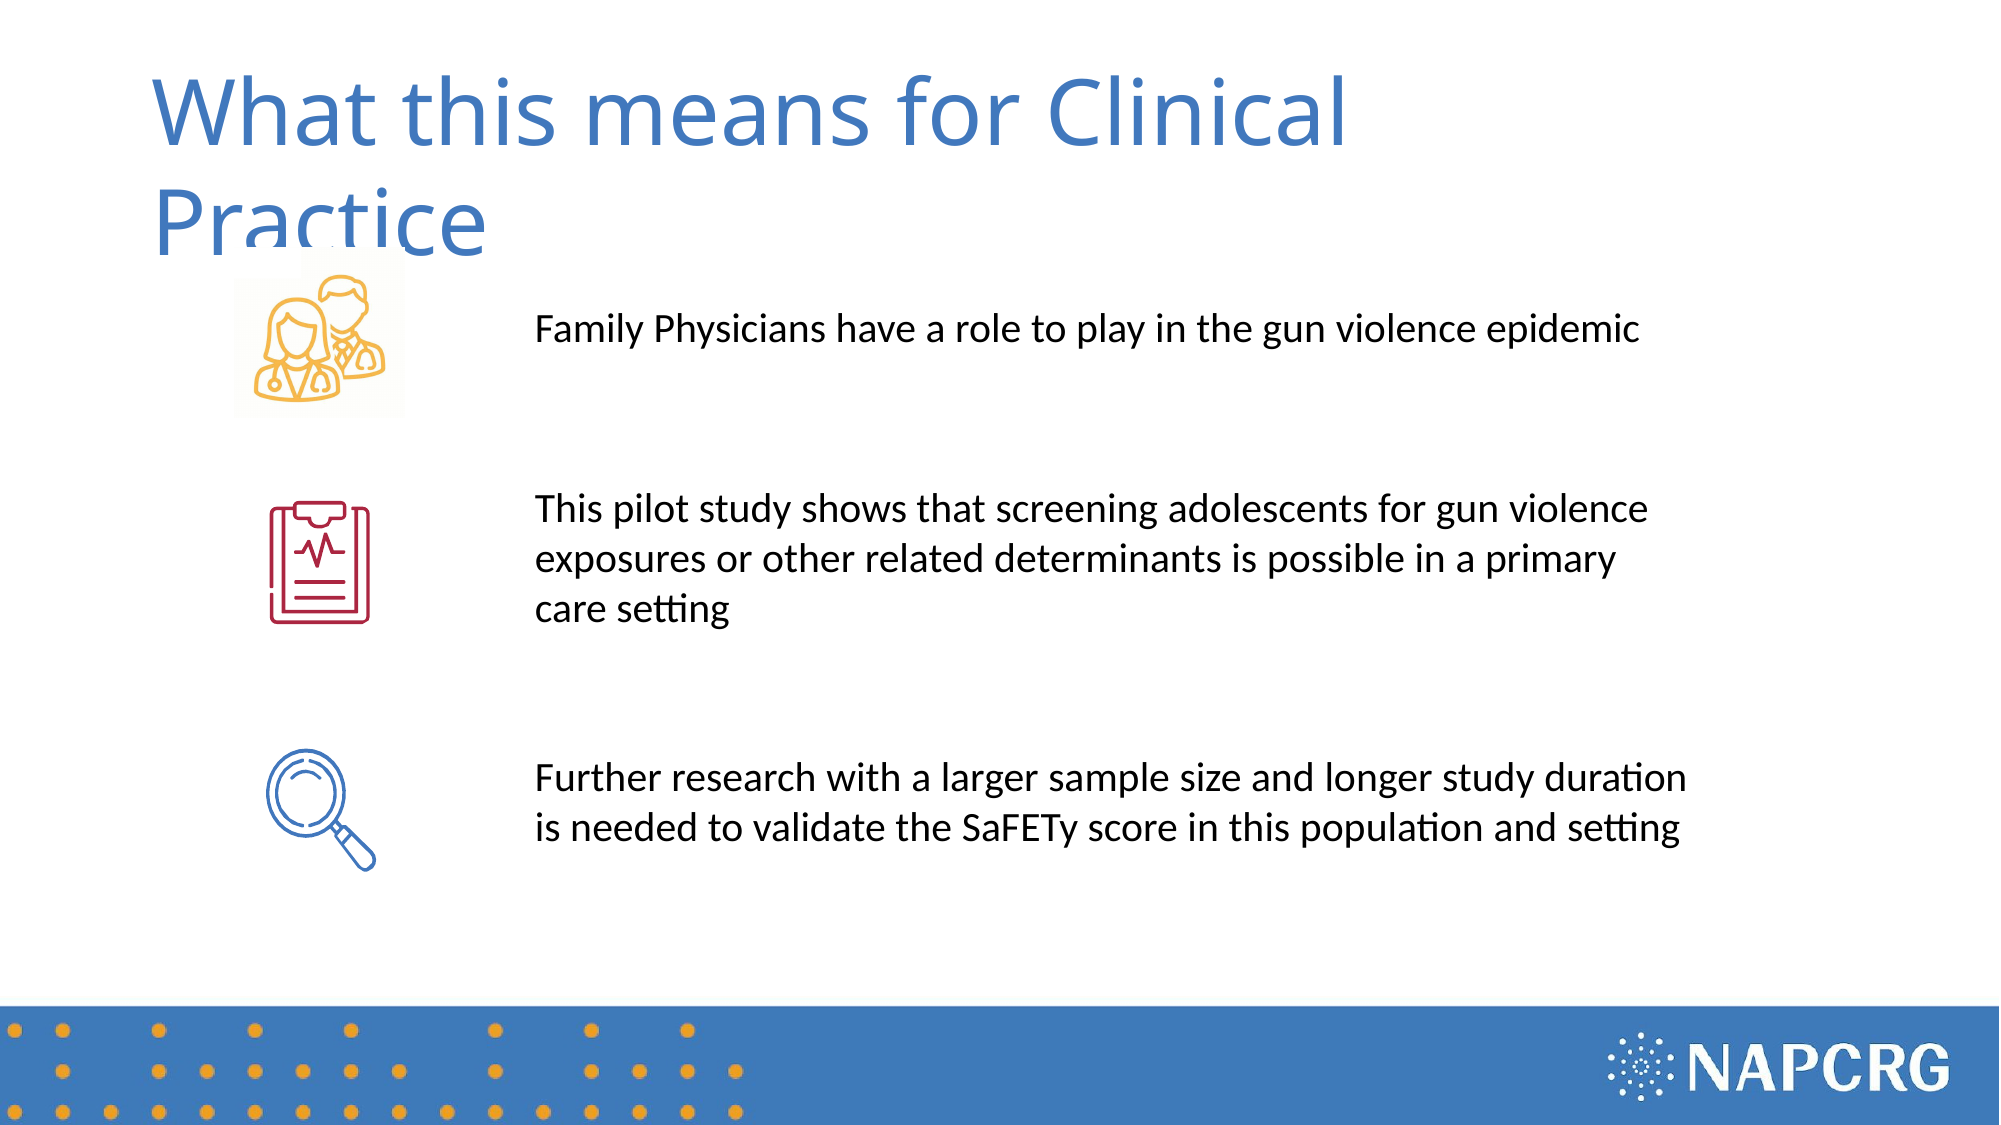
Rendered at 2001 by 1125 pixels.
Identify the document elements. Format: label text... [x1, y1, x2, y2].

text_box Family Physicians have a role to play in the gun violence epidemic [532, 298, 1645, 351]
title What this means for Clinical Practice [149, 51, 1676, 274]
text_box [225, 246, 406, 418]
text_box This pilot study shows that screening adolescents for gun violence exposures or other related determinants is possible in a primary care setting Further research with a larger sample size and longer study duration is needed to validate the SaFETy score in this population and setting [532, 478, 1693, 850]
text_box [269, 500, 370, 625]
picture [0, 996, 1999, 1125]
text_box [266, 748, 377, 872]
